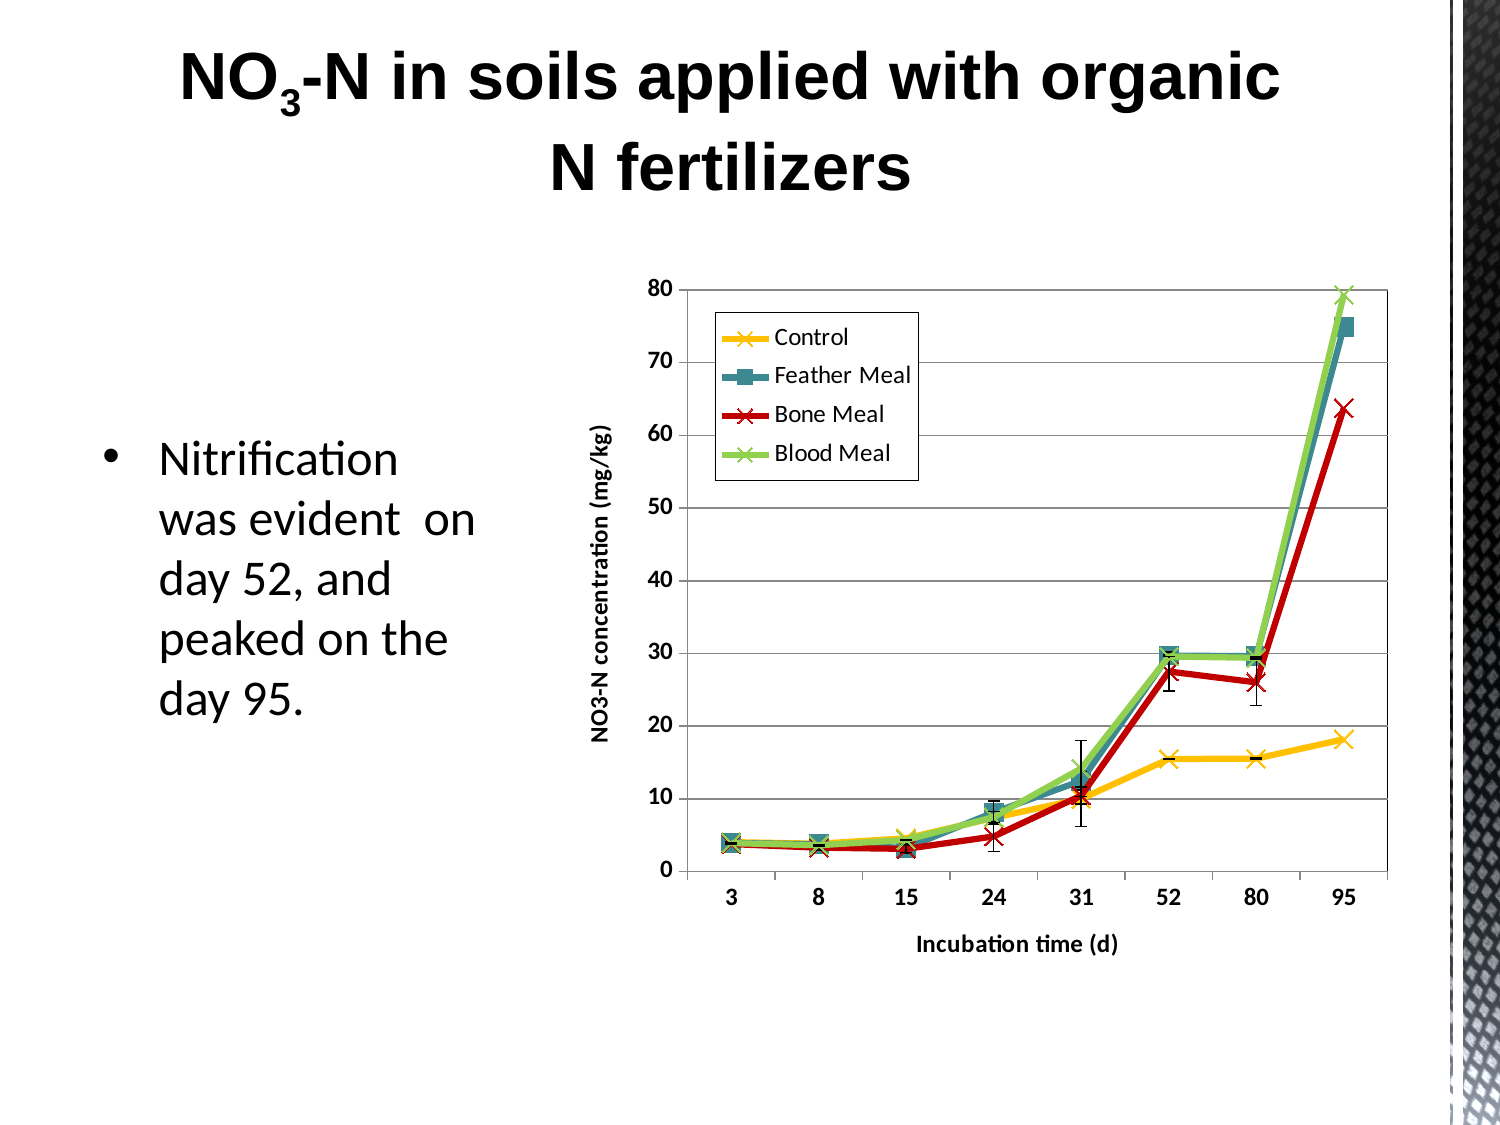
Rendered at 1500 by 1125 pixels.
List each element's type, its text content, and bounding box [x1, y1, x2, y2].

list NO3-N in soils applied with organic N fertilizers [137, 37, 1325, 200]
text_box Nitrification was evident on day 52, and peaked on the day 95. [87, 418, 500, 733]
chart [562, 249, 1426, 988]
picture [1447, 0, 1500, 1125]
